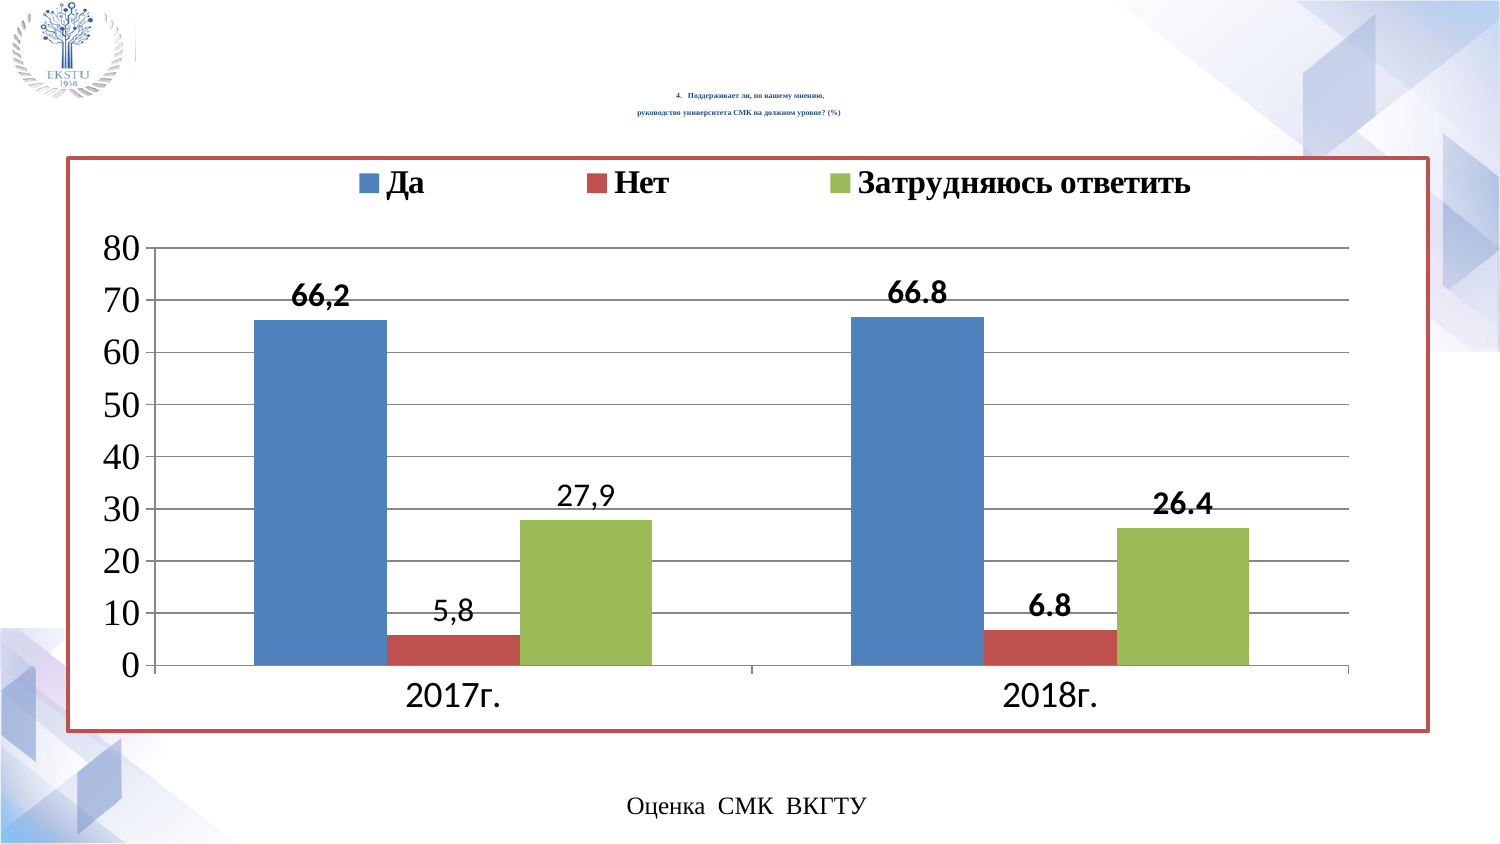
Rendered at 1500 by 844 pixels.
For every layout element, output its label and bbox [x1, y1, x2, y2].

chart [65, 155, 1431, 734]
picture [0, 0, 1500, 844]
